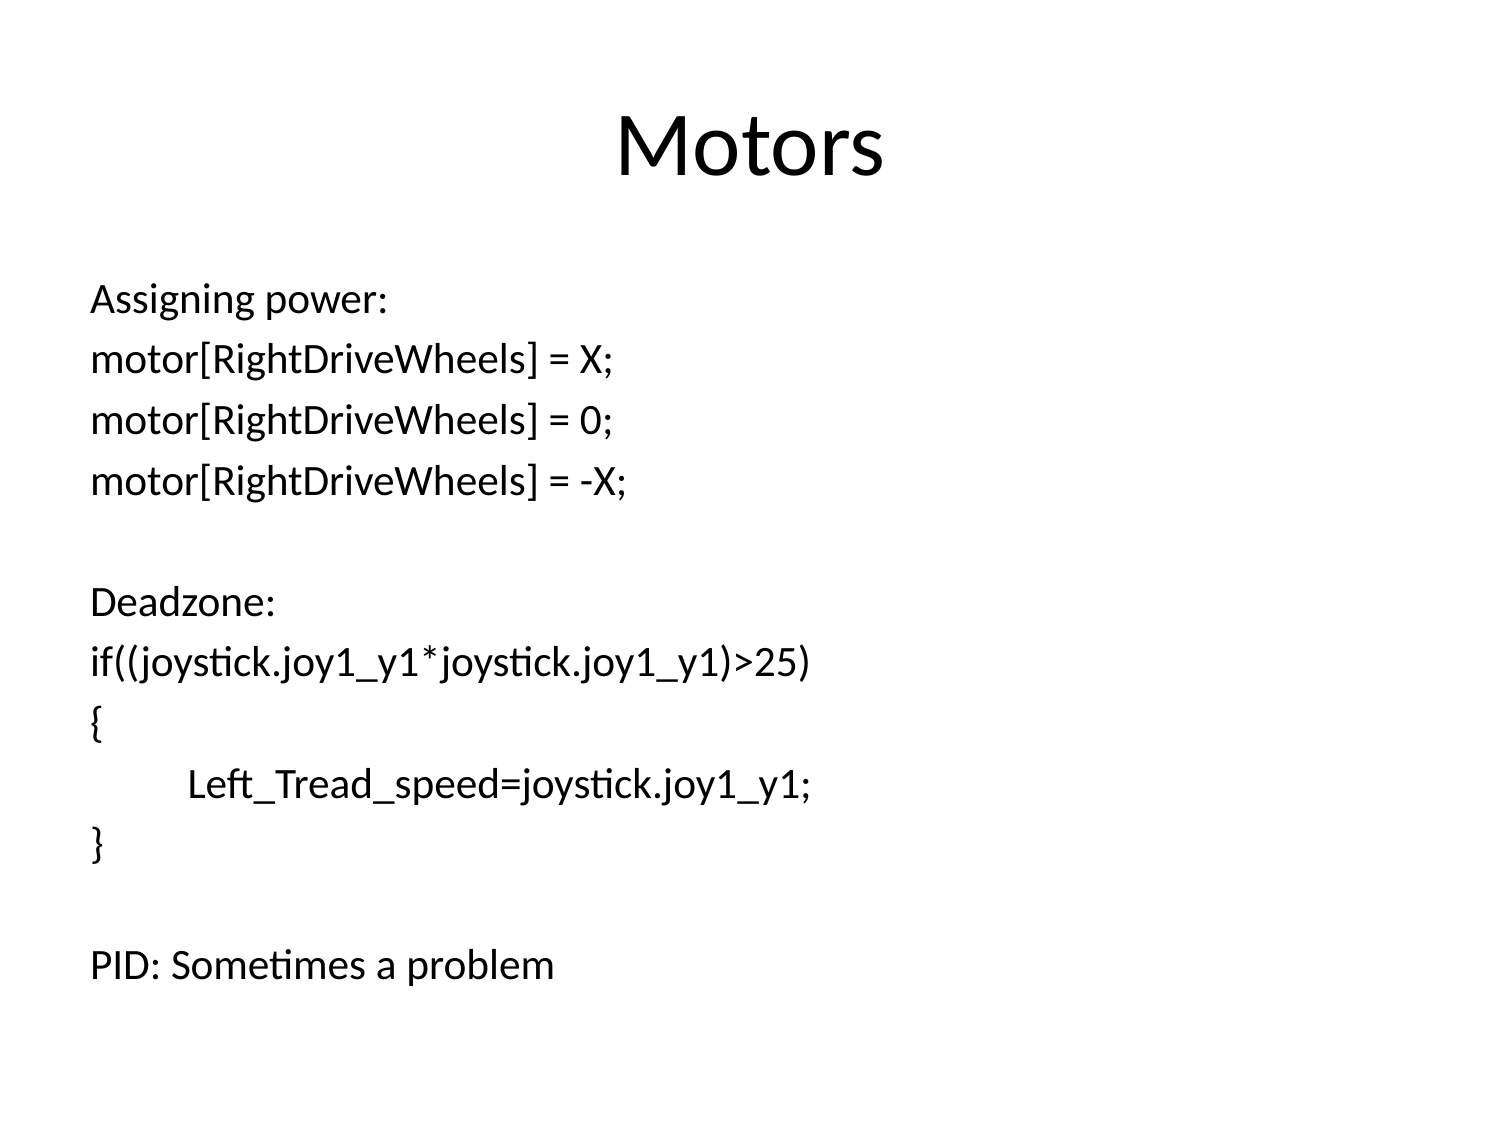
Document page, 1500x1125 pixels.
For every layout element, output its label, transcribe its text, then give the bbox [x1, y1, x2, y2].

list Assigning power: motor[RightDriveWheels] = X; motor[RightDriveWheels] = 0; motor[RightDriveWheels] = -X; Deadzone: if((joystick.joy1_y1*joystick.joy1_y1)>25) { Left_Tread_speed=joystick.joy1_y1; } PID: Sometimes a problem [75, 262, 1425, 1005]
title Motors [75, 45, 1425, 233]
